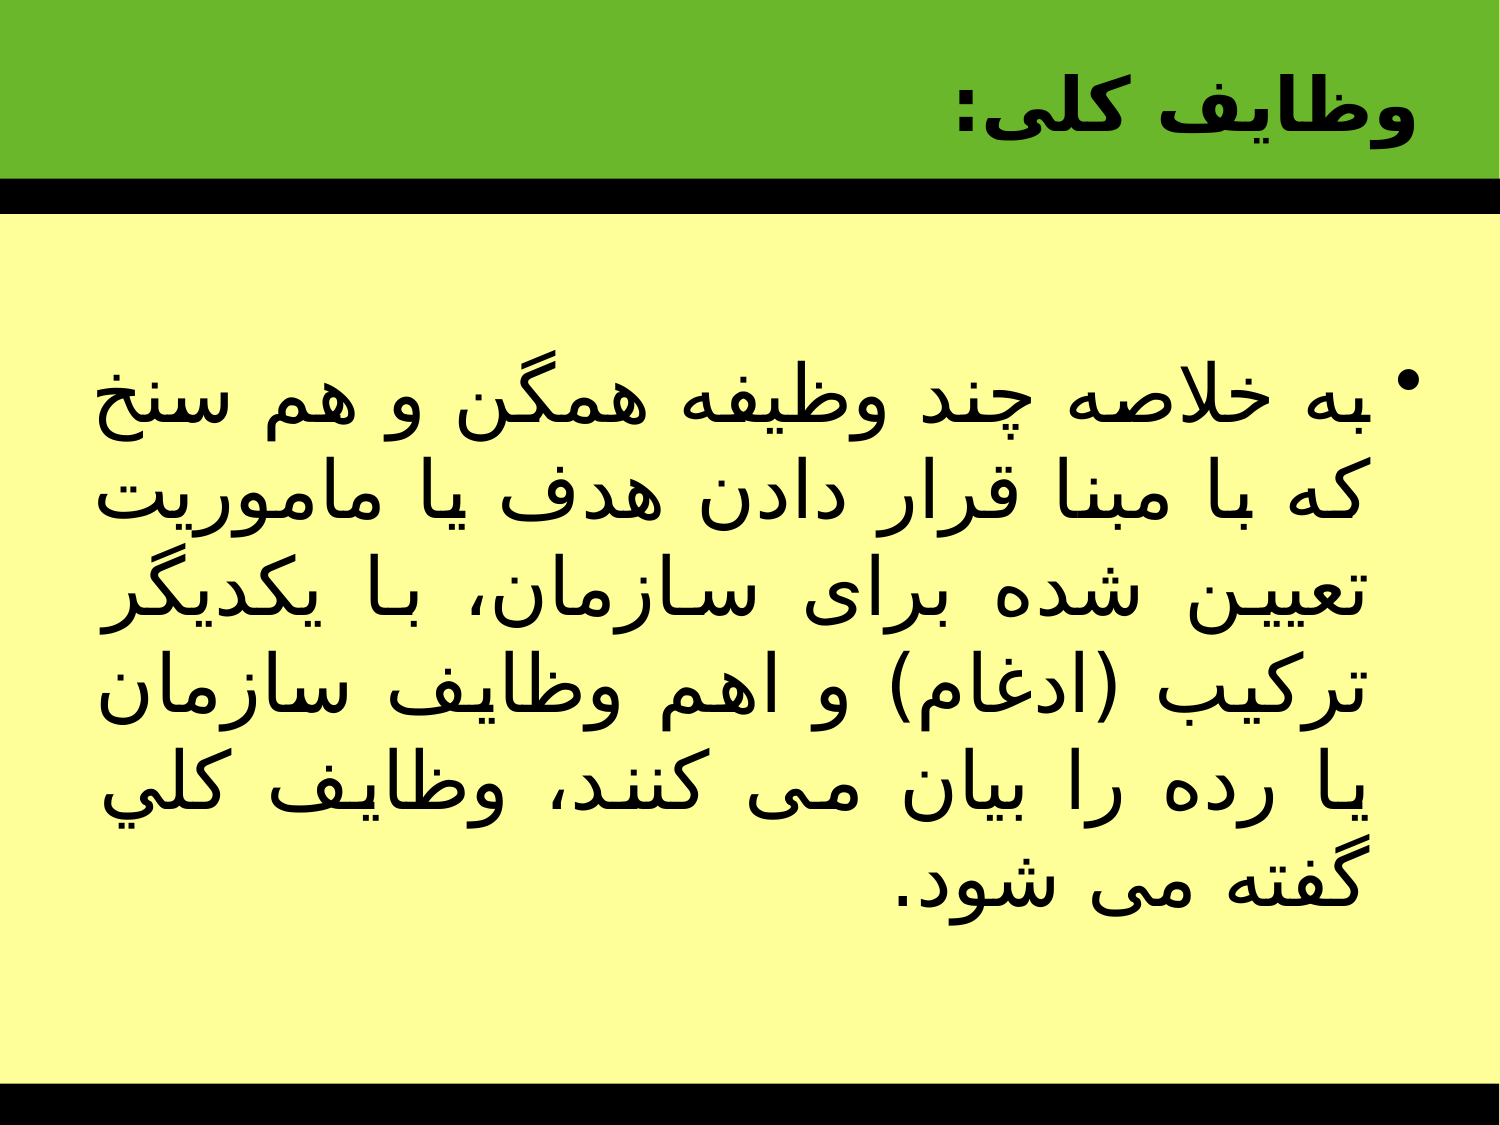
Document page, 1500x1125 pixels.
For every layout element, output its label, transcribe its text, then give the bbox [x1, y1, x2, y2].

list به خلاصه چند وظیفه همگن و هم سنخ كه با مبنا قرار دادن هدف يا ماموریت تعيين شده برای سازمان، با یکدیگر ترکیب (ادغام) و اهم وظایف سازمان یا رده را بیان می کنند، وظايف كلي گفته می شود. [74, 333, 1436, 938]
title وظايف کلی: [74, 42, 1436, 162]
